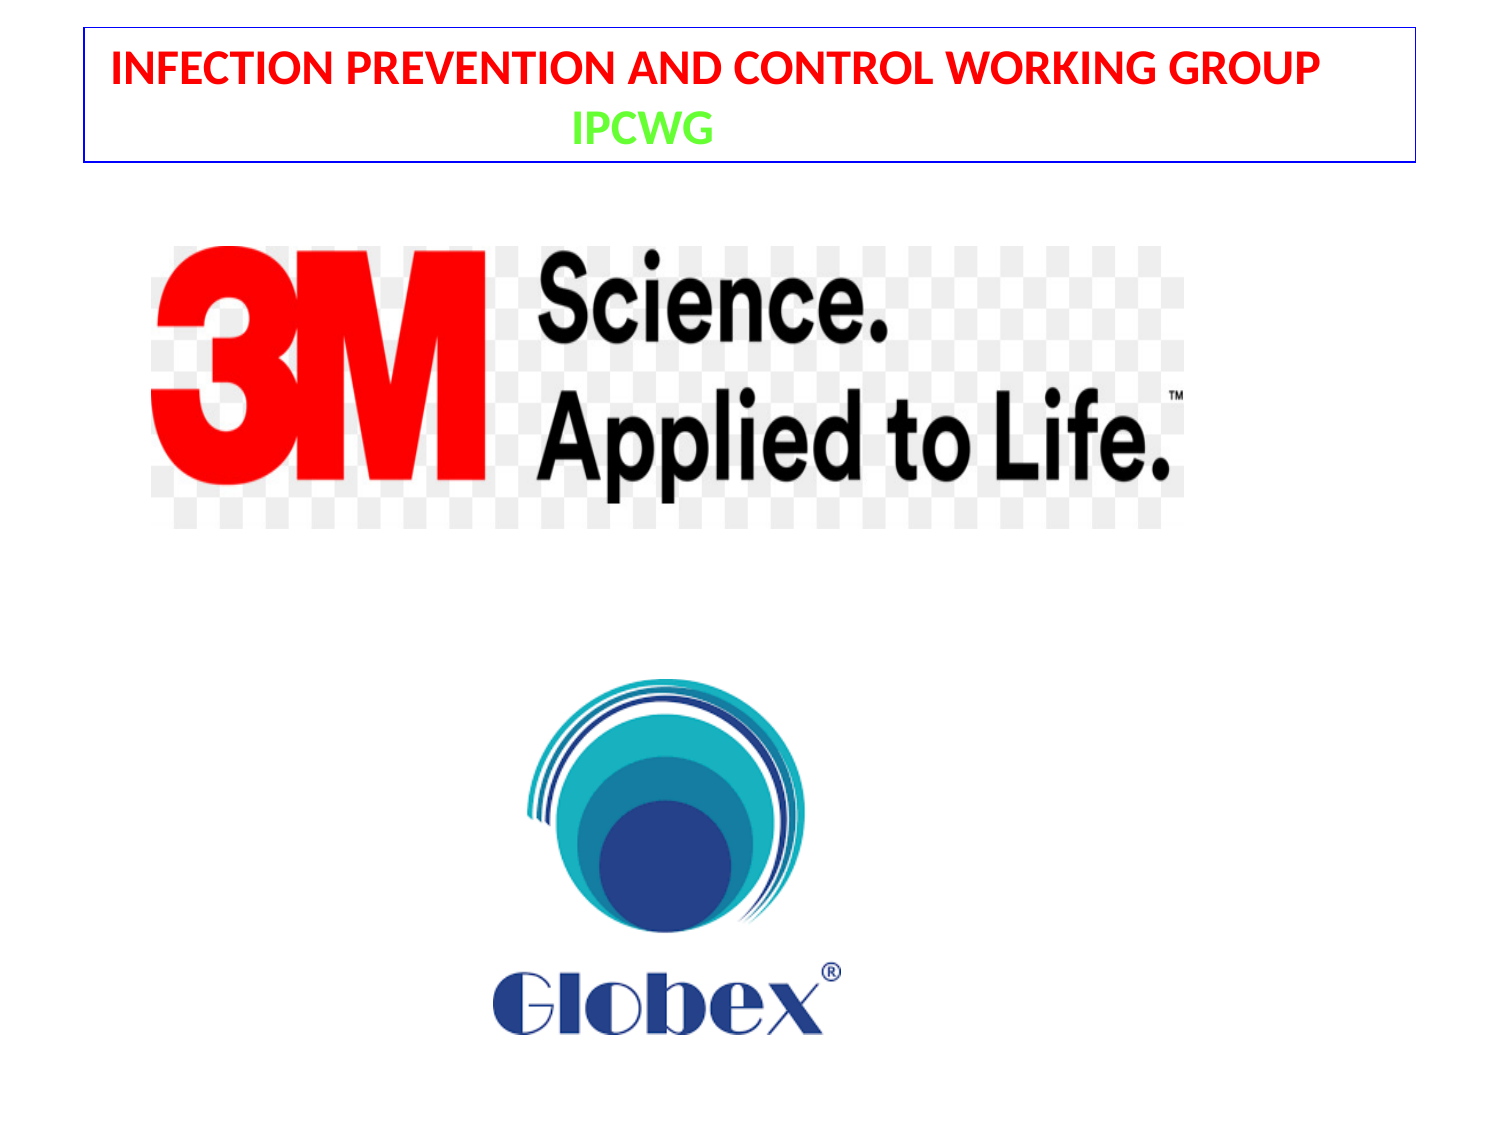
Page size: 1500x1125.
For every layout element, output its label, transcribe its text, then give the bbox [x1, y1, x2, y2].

picture [151, 246, 1184, 529]
picture [493, 679, 841, 1035]
text_box INFECTION PREVENTION AND CONTROL WORKING GROUP IPCWG [84, 27, 1416, 163]
